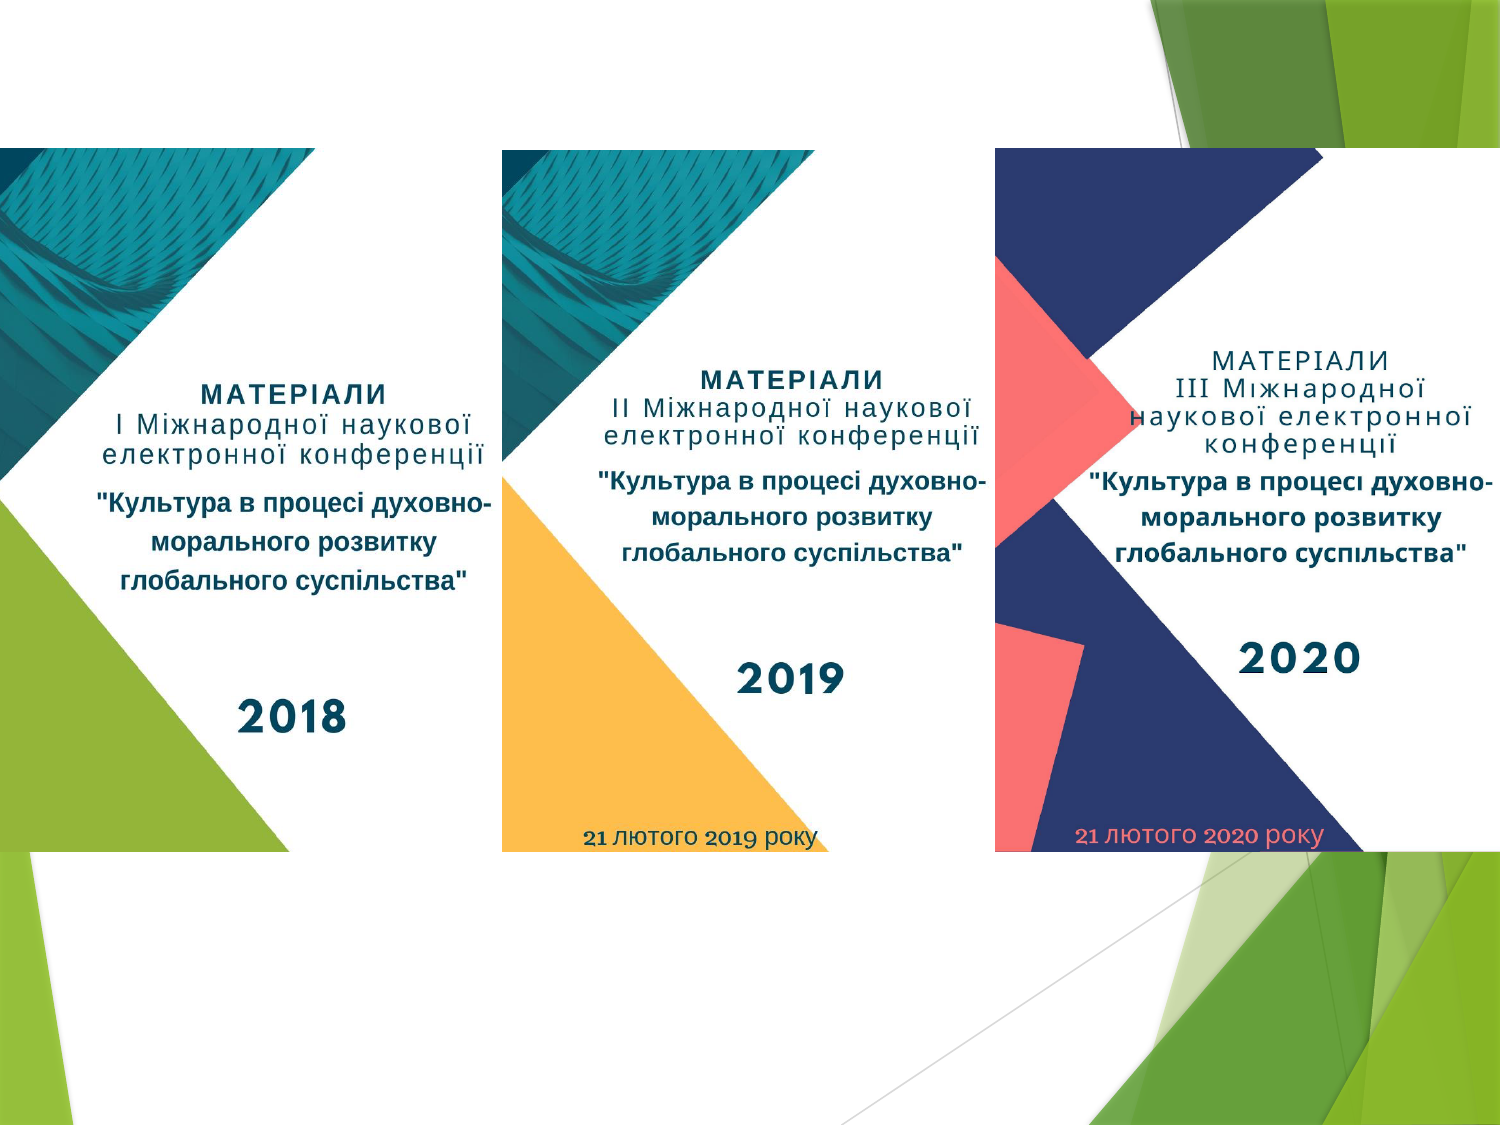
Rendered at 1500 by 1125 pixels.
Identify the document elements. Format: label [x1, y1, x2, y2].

picture [994, 148, 1500, 853]
list [505, 150, 991, 853]
picture [0, 148, 502, 853]
